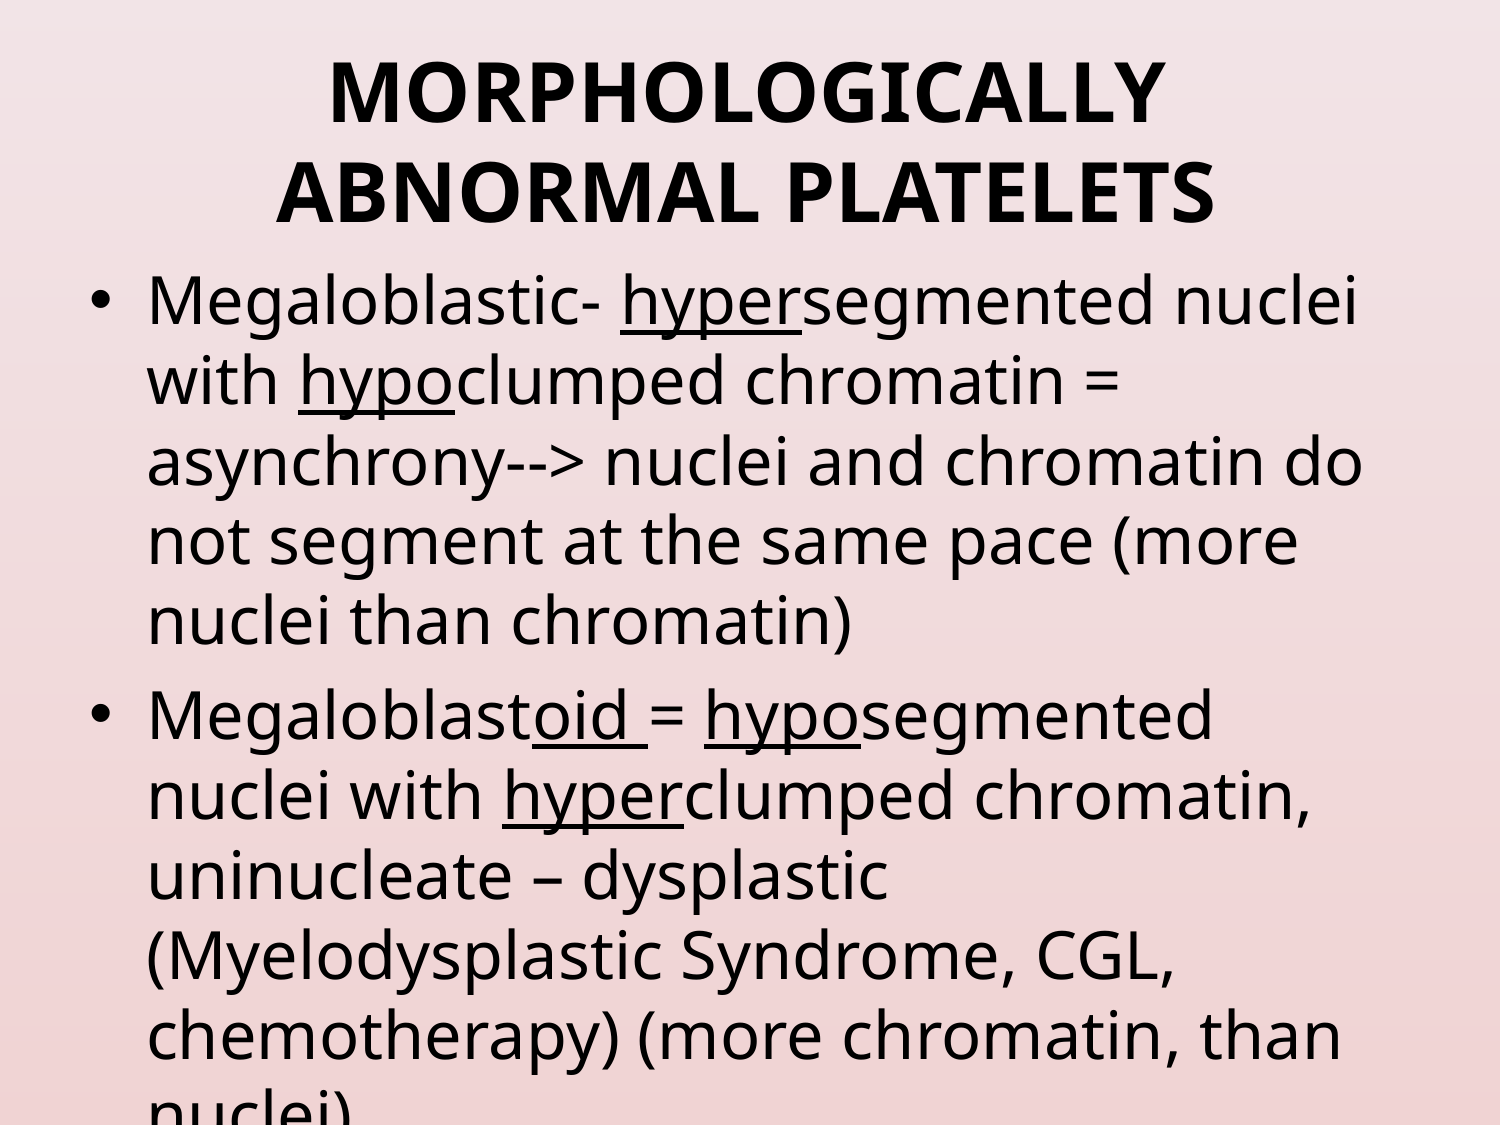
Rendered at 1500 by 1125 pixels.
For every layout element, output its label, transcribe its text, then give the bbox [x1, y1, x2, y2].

title MORPHOLOGICALLY ABNORMAL PLATELETS [75, 14, 1425, 249]
list Megaloblastic- hypersegmented nuclei with hypoclumped chromatin = asynchrony--> nuclei and chromatin do not segment at the same pace (more nuclei than chromatin) Megaloblastoid = hyposegmented nuclei with hyperclumped chromatin, uninucleate – dysplastic (Myelodysplastic Syndrome, CGL, chemotherapy) (more chromatin, than nuclei) [75, 249, 1425, 1113]
